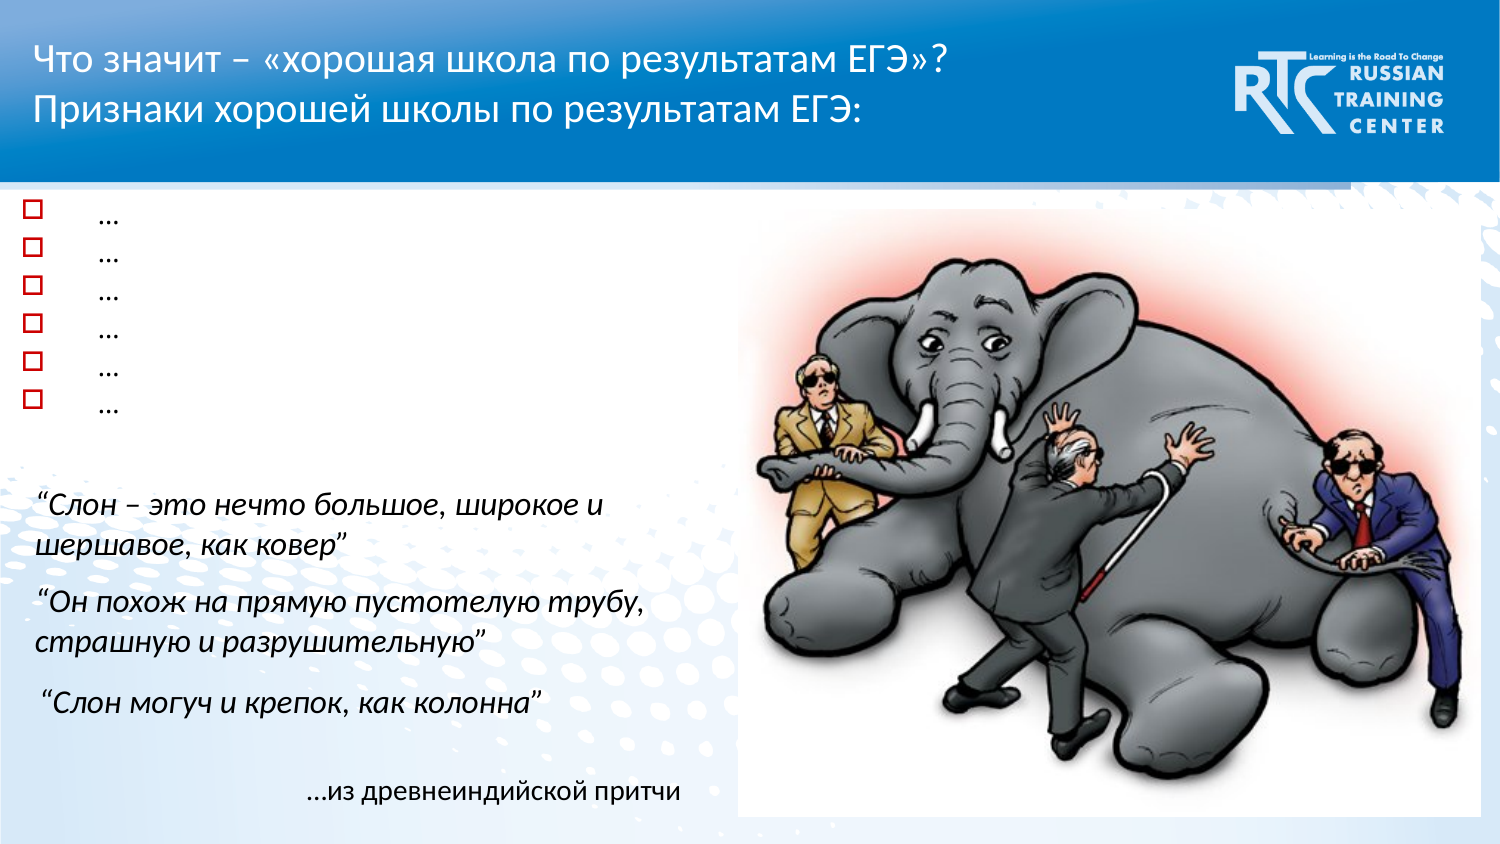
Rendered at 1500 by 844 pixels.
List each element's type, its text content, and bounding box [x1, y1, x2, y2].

text_box …из древнеиндийской притчи [292, 764, 733, 815]
text_box “Он похож на прямую пустотелую трубу, страшную и разрушительную” [20, 571, 733, 667]
picture [0, 0, 1500, 844]
text_box “Слон – это нечто большое, широкое и шершавое, как ковер” [19, 474, 727, 570]
text_box “Слон могуч и крепок, как колонна” [23, 672, 561, 728]
text_box ... ... ... ... ... ... [5, 198, 739, 812]
